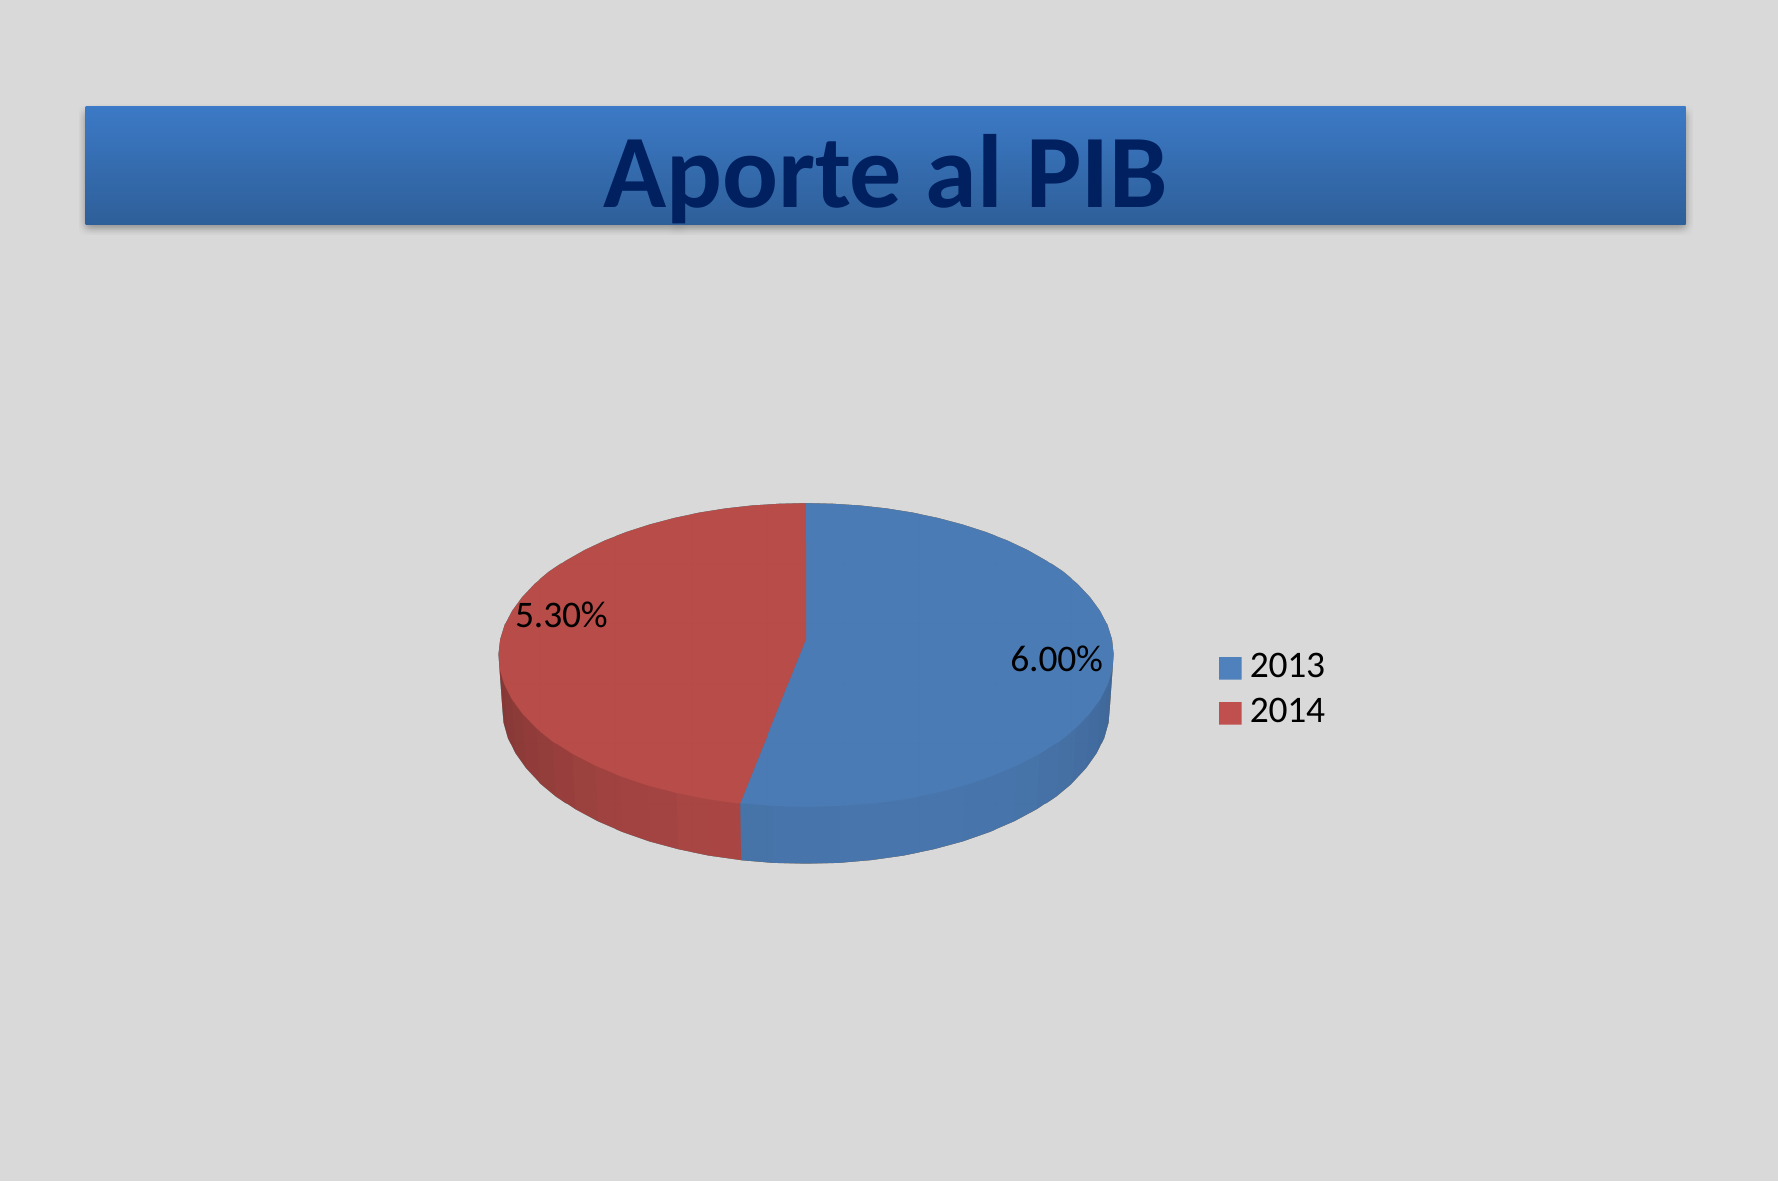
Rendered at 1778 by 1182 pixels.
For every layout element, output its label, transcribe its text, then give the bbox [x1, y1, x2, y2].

chart [404, 377, 1350, 1005]
text_box [227, 188, 1622, 394]
title Aporte al PIB [85, 106, 1686, 225]
